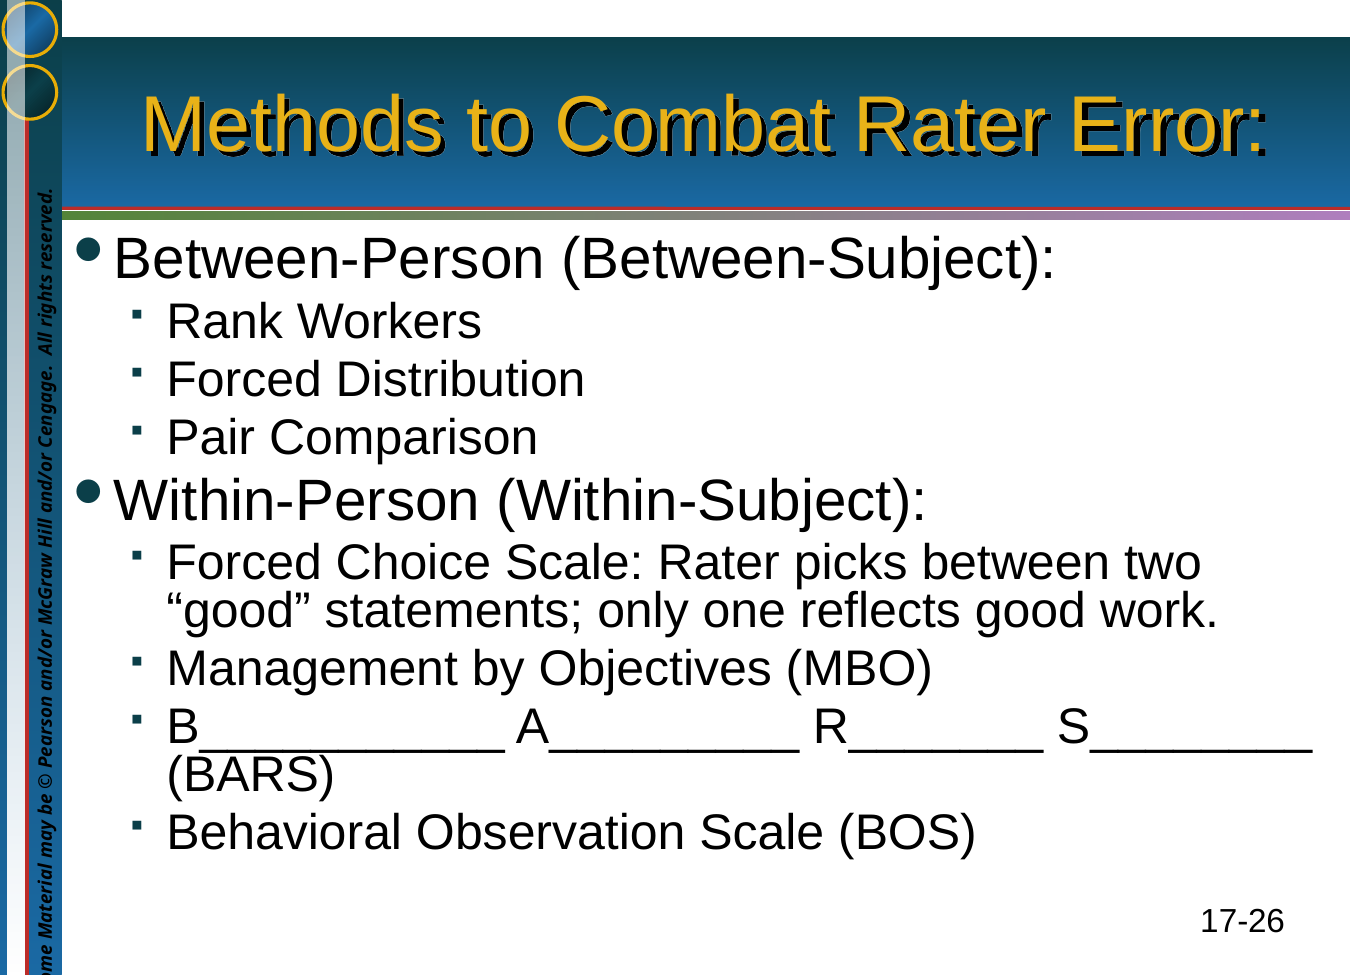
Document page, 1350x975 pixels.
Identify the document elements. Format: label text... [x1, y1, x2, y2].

title Methods to Combat Rater Error: [58, 39, 1350, 202]
list Between-Person (Between-Subject): Rank Workers Forced Distribution Pair Comparison Within-Person (Within-Subject): Forced Choice Scale: Rater picks between two “good” statements; only one reflects good work. Management by Objectives (MBO) B___________ A_________ R_______ S________ (BARS) Behavioral Observation Scale (BOS) [59, 227, 1350, 886]
